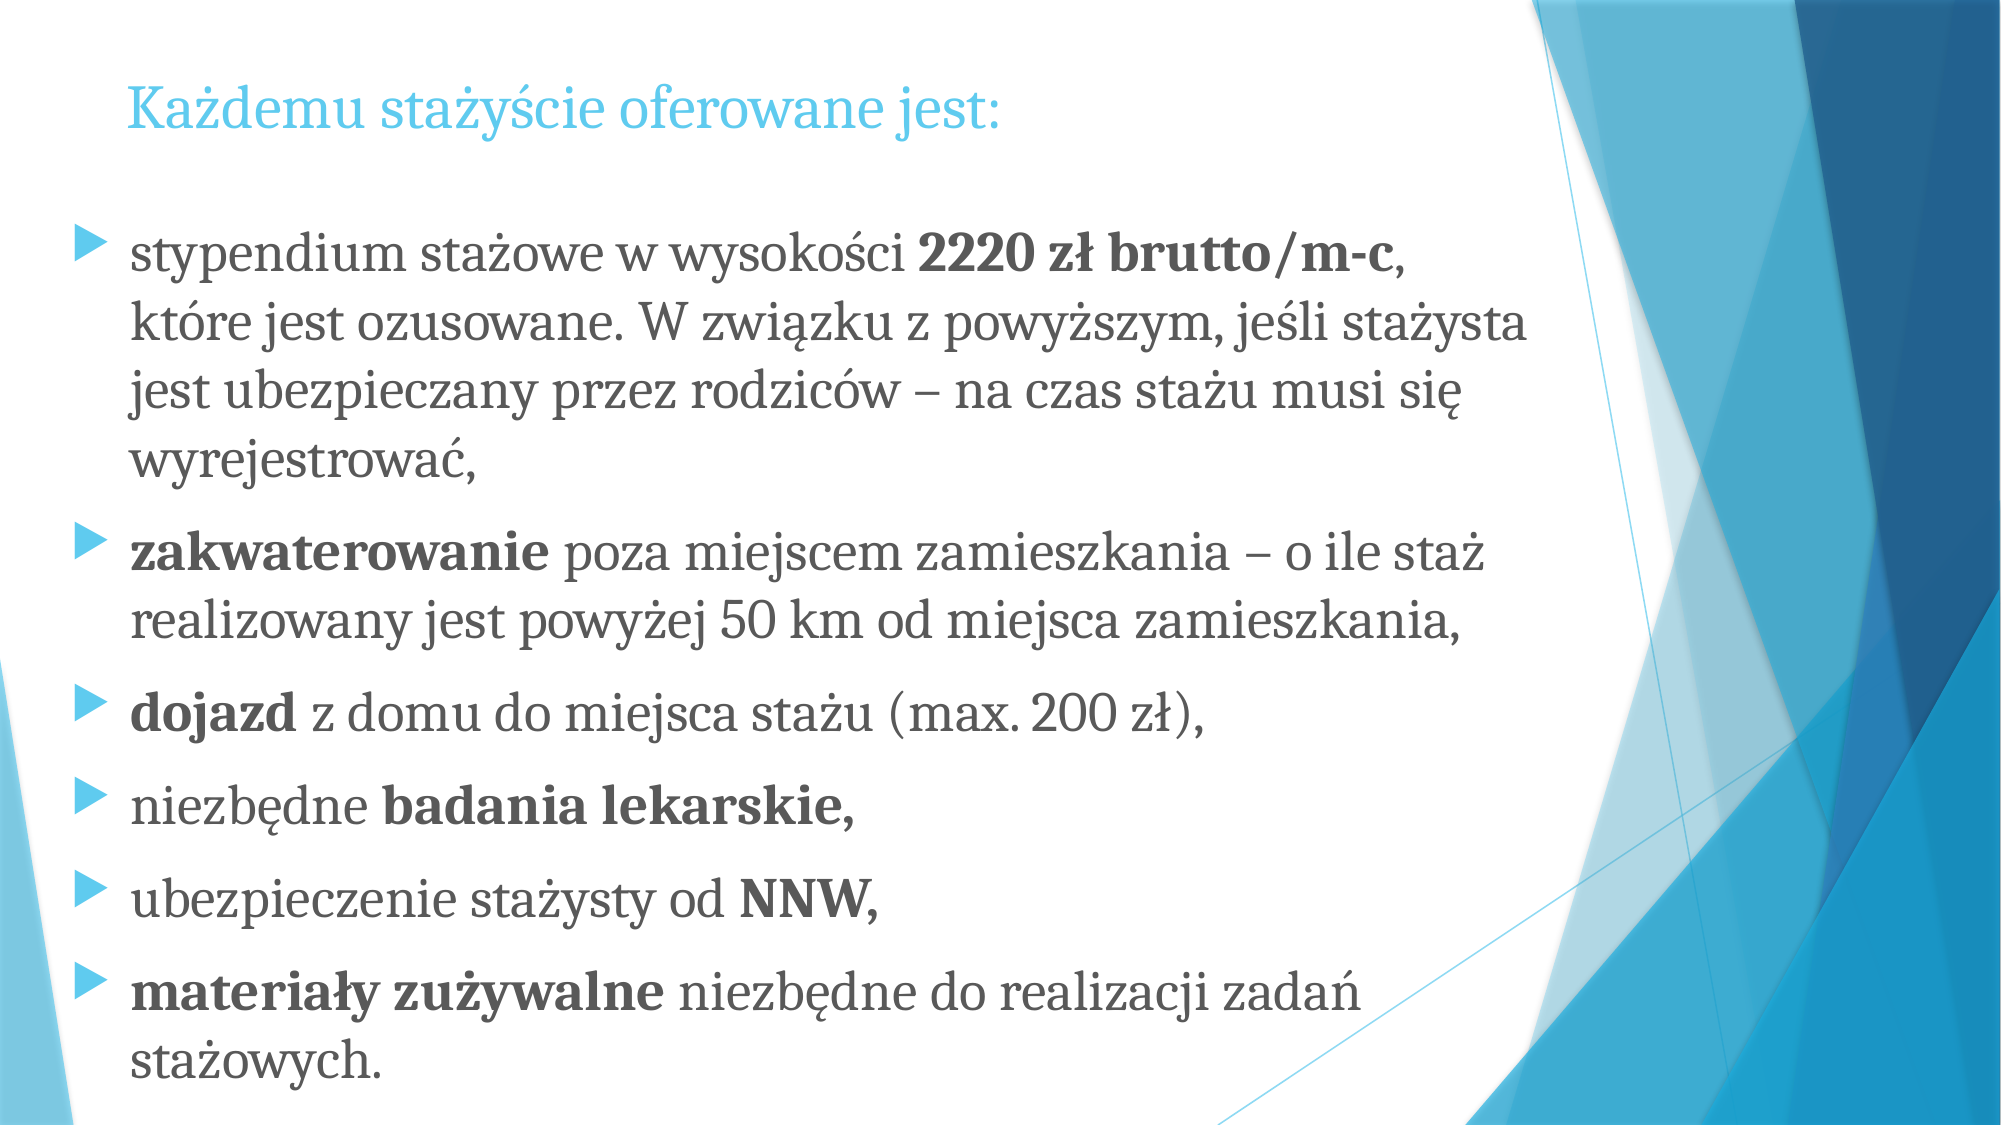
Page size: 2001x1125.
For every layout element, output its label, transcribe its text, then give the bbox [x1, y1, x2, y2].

list stypendium stażowe w wysokości 2220 zł brutto/m-c, które jest ozusowane. W związku z powyższym, jeśli stażysta jest ubezpieczany przez rodziców – na czas stażu musi się wyrejestrować, zakwaterowanie poza miejscem zamieszkania – o ile staż realizowany jest powyżej 50 km od miejsca zamieszkania, dojazd z domu do miejsca stażu (max. 200 zł), niezbędne badania lekarskie, ubezpieczenie stażysty od NNW, materiały zużywalne niezbędne do realizacji zadań stażowych. [55, 207, 1577, 1099]
title Każdemu stażyście oferowane jest: [111, 58, 1522, 193]
